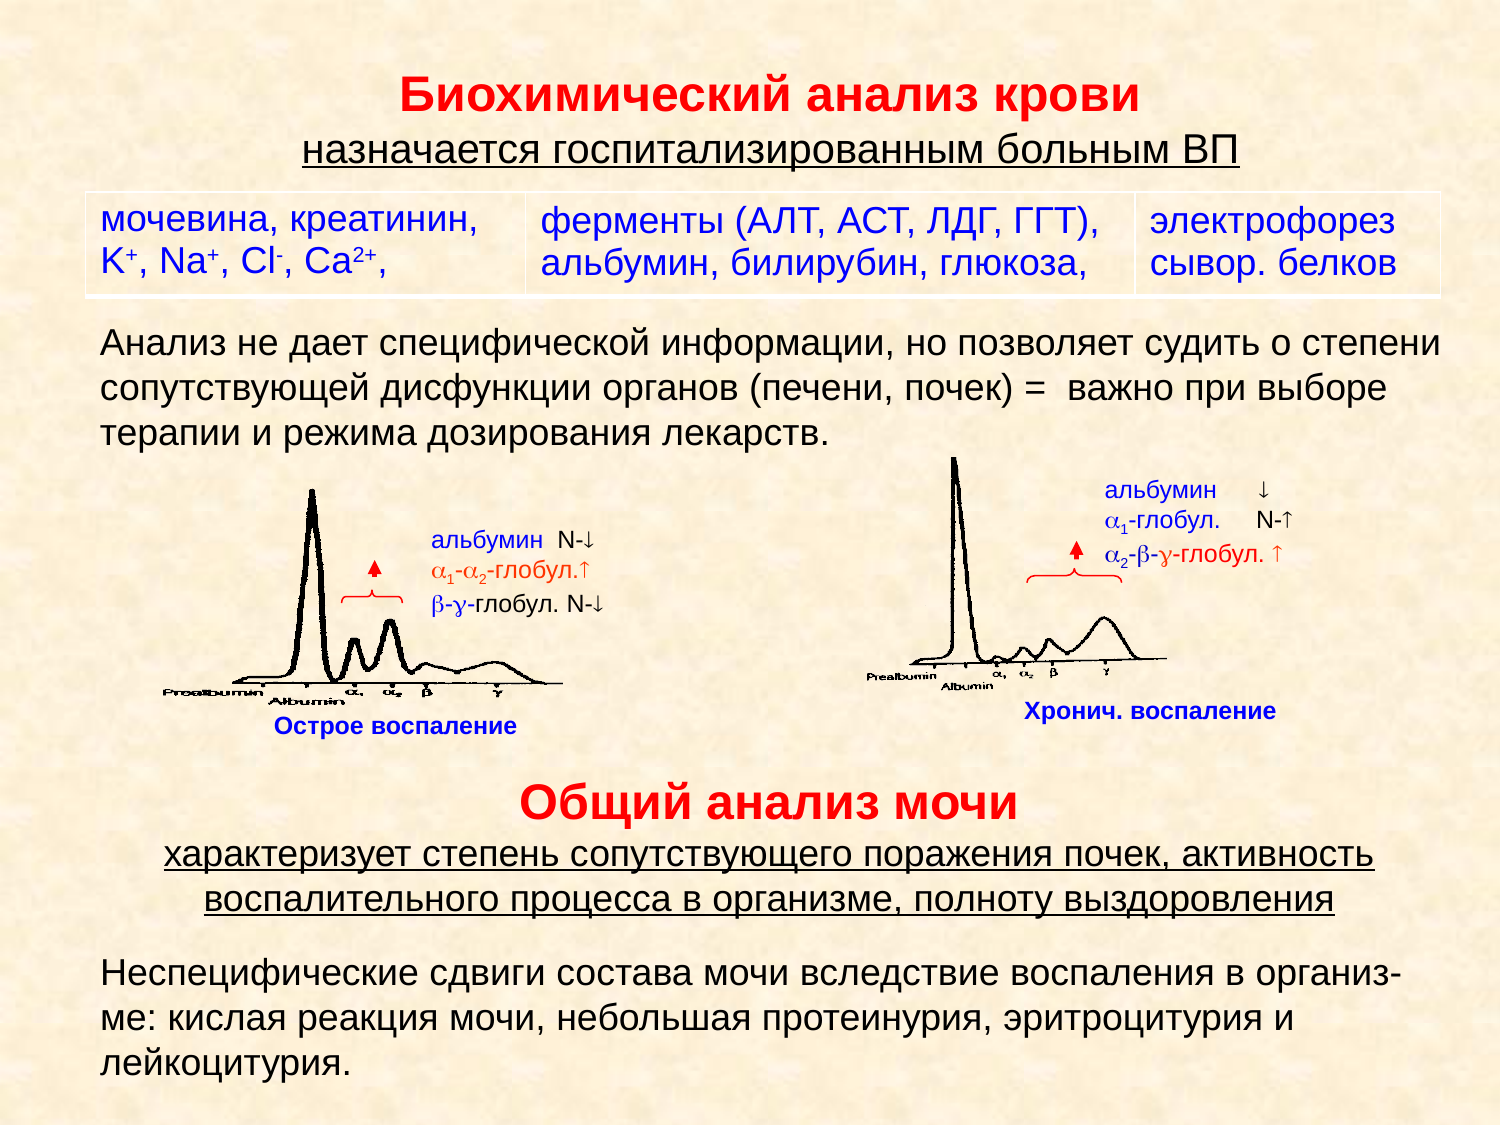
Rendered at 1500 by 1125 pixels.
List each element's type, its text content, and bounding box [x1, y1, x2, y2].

text_box альбумин N- 1-2-глобул. --глобул. N- [566, 523, 632, 618]
picture [0, 0, 1500, 1125]
text_box Общий анализ мочи характеризует степень сопутствующего поражения почек, активность воспалительного процесса в организме, полноту выздоровления [84, 761, 1455, 927]
table_header мочевина, креатинин, K+, Na+, Cl-, Са2+, [86, 193, 525, 294]
text_box Биохимический анализ крови назначается госпитализированным больным ВП [85, 54, 1456, 180]
text_box Хронич. воспаление [996, 694, 1305, 725]
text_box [859, 457, 1168, 694]
table_header ферменты (АЛТ, АСТ, ЛДГ, ГГТ), альбумин, билирубин, глюкоза, [526, 193, 1134, 294]
text_box Неспецифические сдвиги состава мочи вследствие воспаления в организ-ме: кислая реакция мочи, небольшая протеинурия, эритроцитурия и лейкоцитурия. [85, 940, 1447, 1091]
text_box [159, 486, 563, 710]
text_box Анализ не дает специфической информации, но позволяет судить о степени сопутствующей дисфункции органов (печени, почек) = важно при выборе терапии и режима дозирования лекарств. [85, 310, 1458, 460]
table_header электрофорез сывор. белков [1136, 193, 1440, 294]
text_box альбумин  1-глобул. N- 2---глобул.  [1173, 473, 1324, 572]
text_box Острое воспаление [242, 718, 550, 740]
